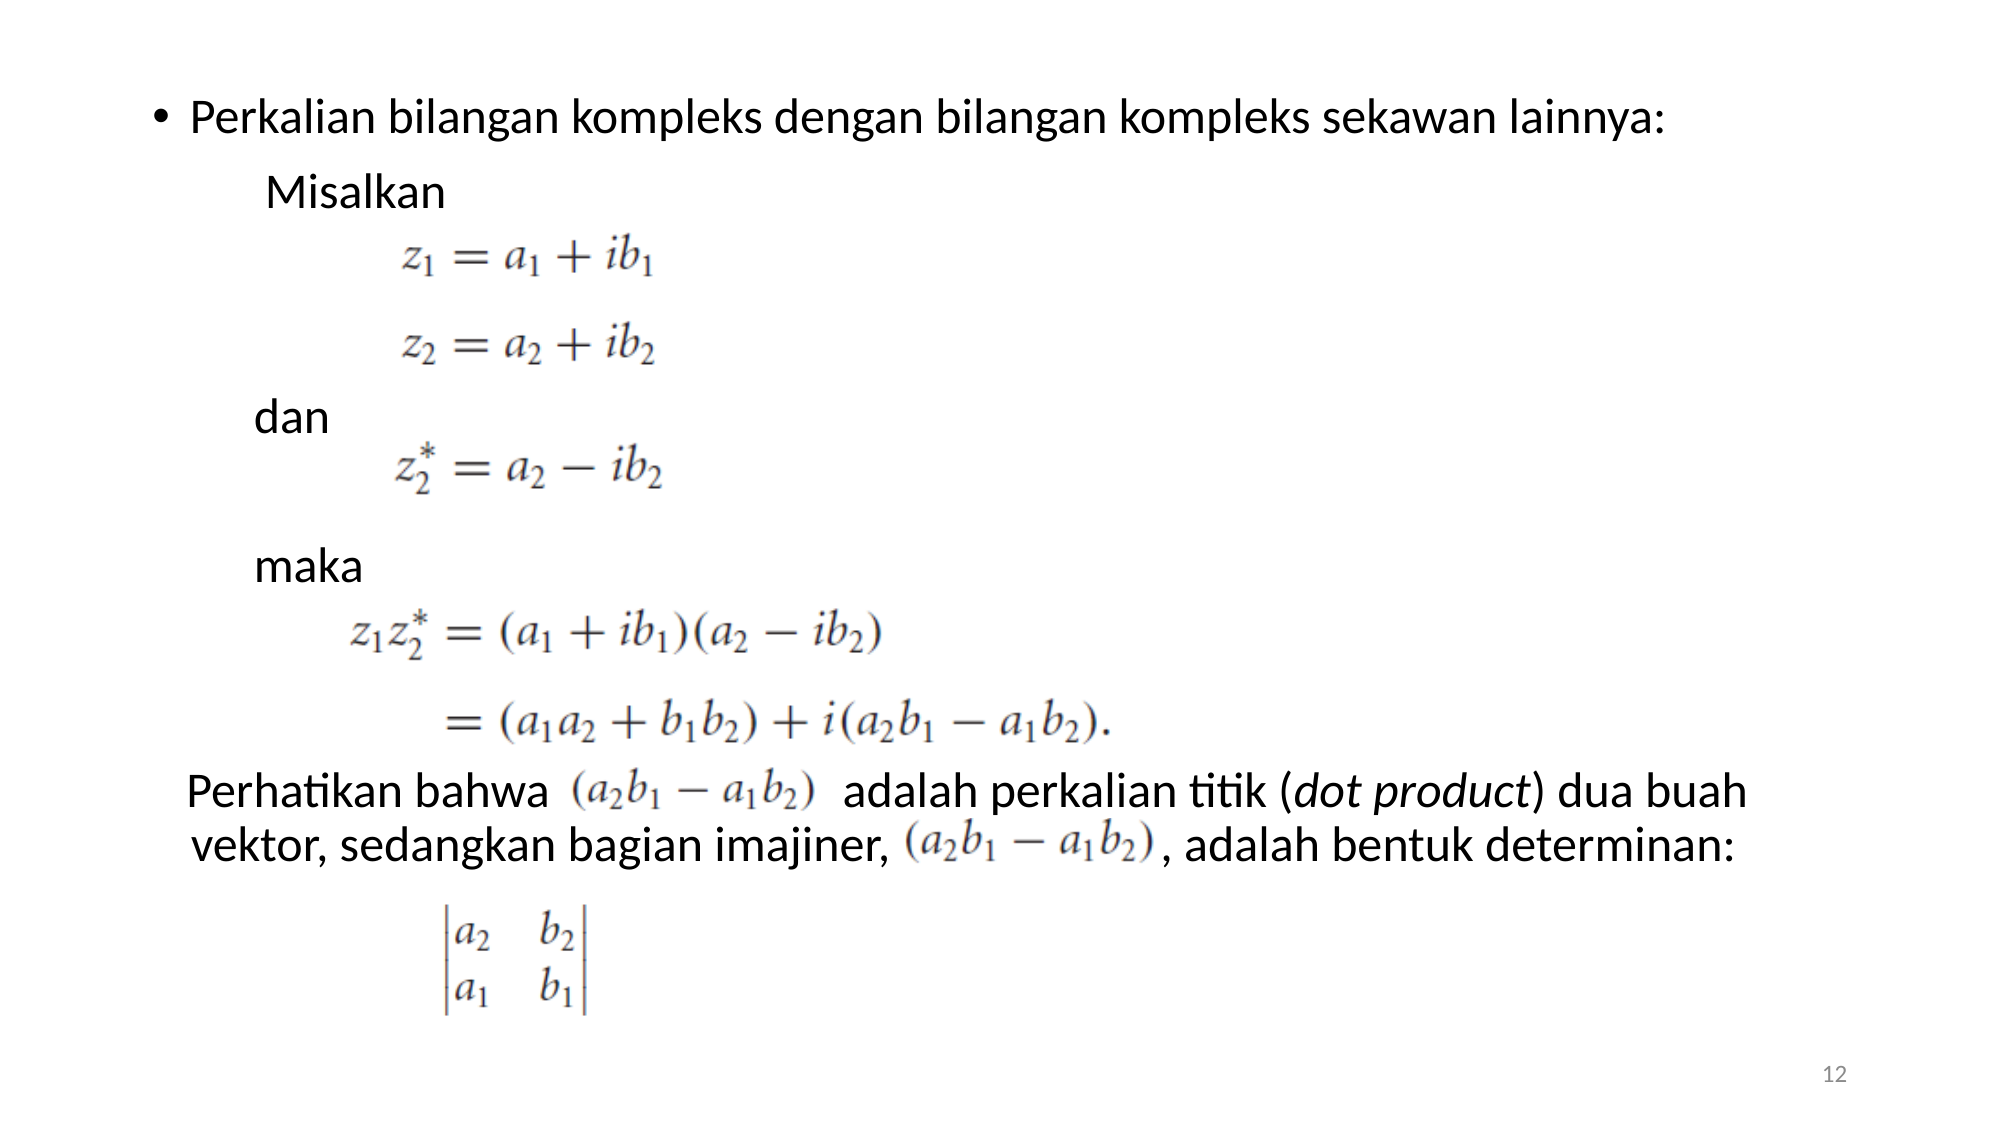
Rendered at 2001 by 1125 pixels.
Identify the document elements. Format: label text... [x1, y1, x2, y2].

picture [415, 881, 609, 1033]
slide_number 12 [1412, 1042, 1863, 1103]
picture [905, 818, 1159, 865]
picture [322, 587, 1139, 818]
picture [373, 228, 696, 381]
list Perkalian bilangan kompleks dengan bilangan kompleks sekawan lainnya: Misalkan dan maka Perhatikan bahwa adalah perkalian titik (dot product) dua buah vektor, sedangkan bagian imajiner, , adalah bentuk determinan: [137, 83, 1863, 1014]
picture [378, 421, 692, 502]
